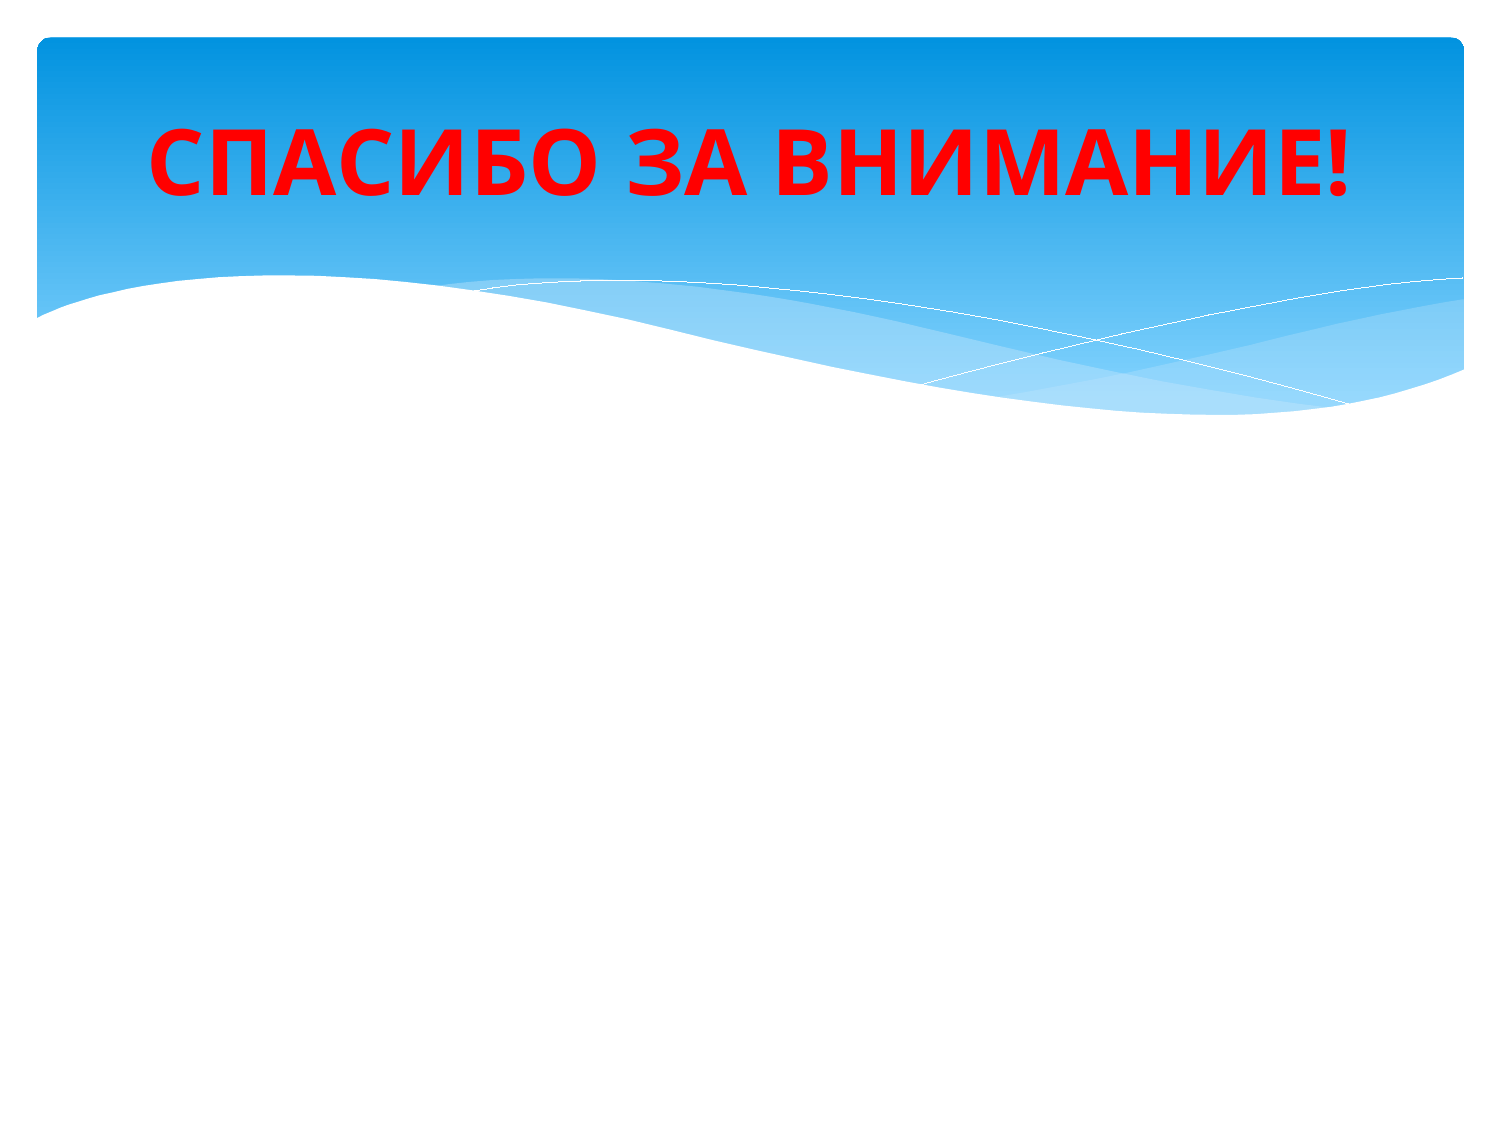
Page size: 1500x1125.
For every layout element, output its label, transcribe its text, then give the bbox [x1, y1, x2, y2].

title СПАСИБО ЗА ВНИМАНИЕ! [75, 55, 1425, 261]
